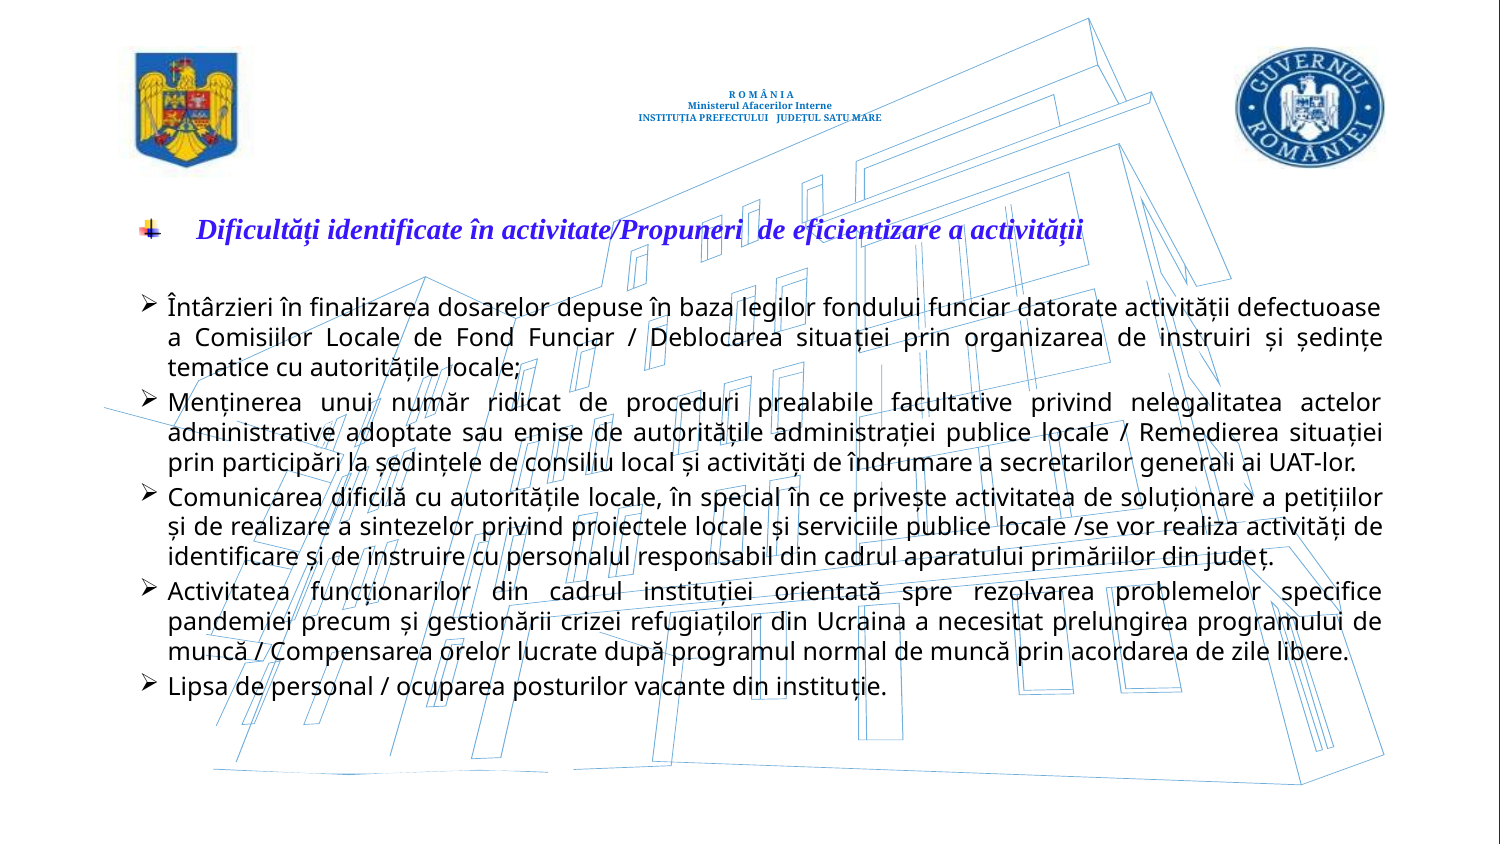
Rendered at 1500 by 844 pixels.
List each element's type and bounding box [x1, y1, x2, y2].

text_box [0, 0, 1500, 844]
